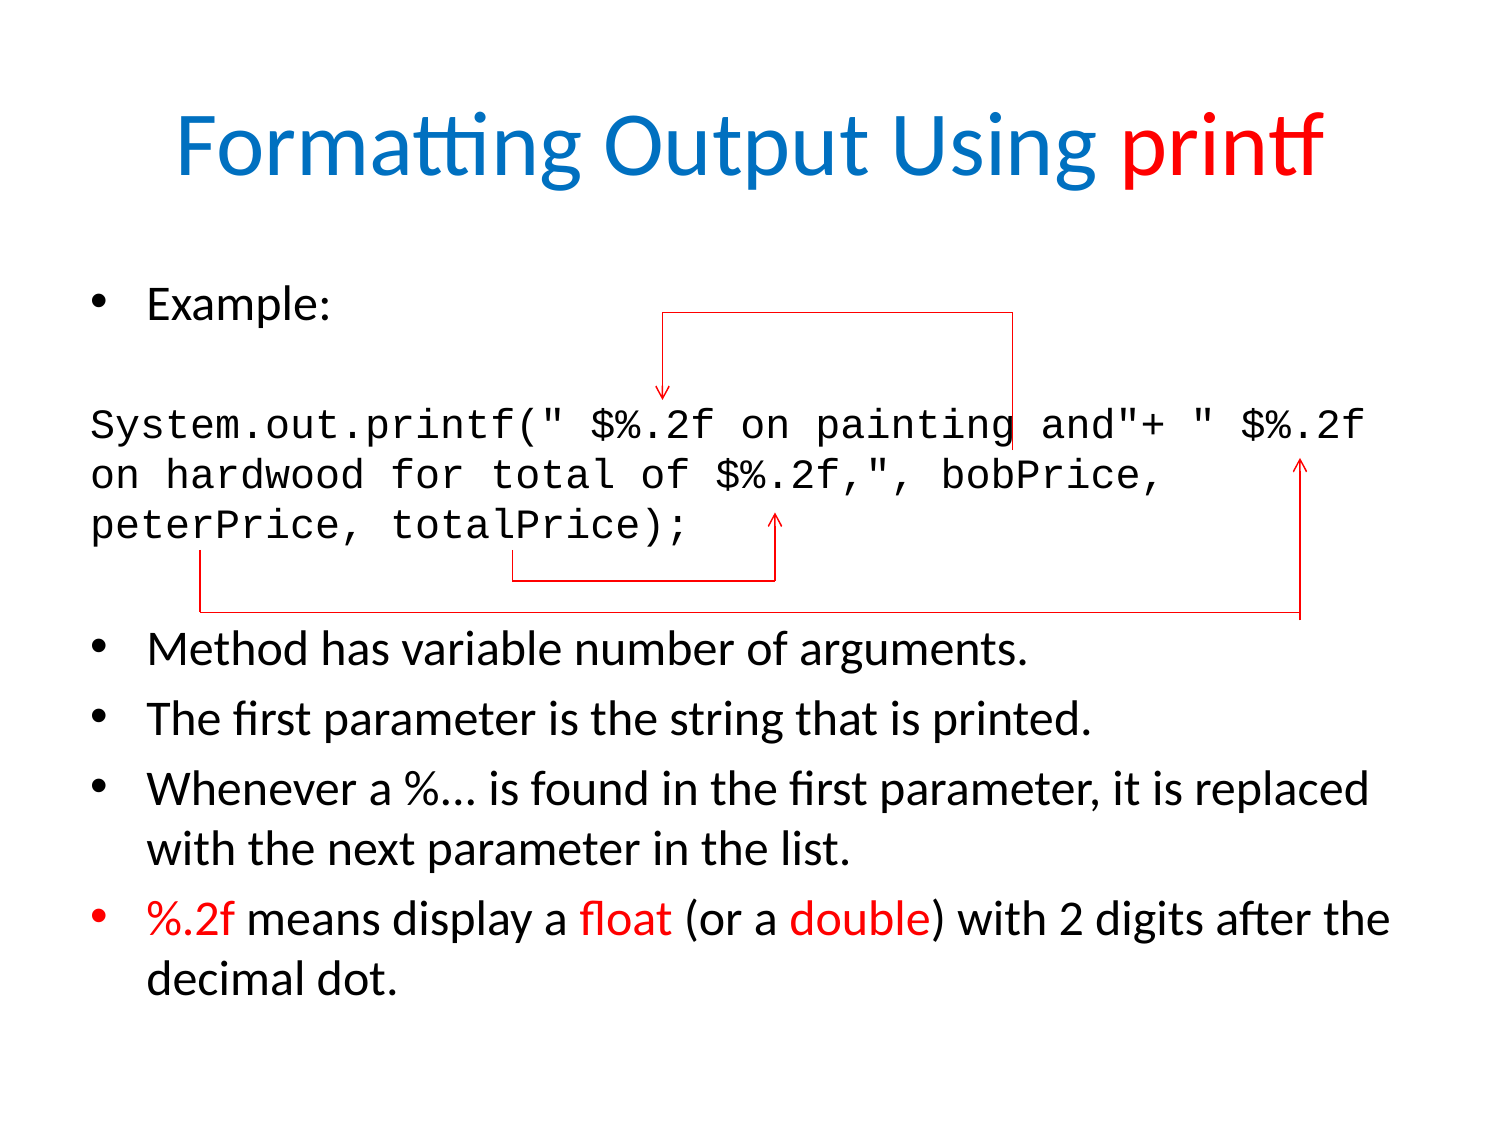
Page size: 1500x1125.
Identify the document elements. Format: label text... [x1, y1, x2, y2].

title Formatting Output Using printf [75, 45, 1425, 233]
list Example: System.out.printf(" $%.2f on painting and"+ " $%.2f on hardwood for total of $%.2f,", bobPrice, peterPrice, totalPrice); Method has variable number of arguments. The first parameter is the string that is printed. Whenever a %... is found in the first parameter, it is replaced with the next parameter in the list. %.2f means display a float (or a double) with 2 digits after the decimal dot. [75, 262, 1438, 1063]
